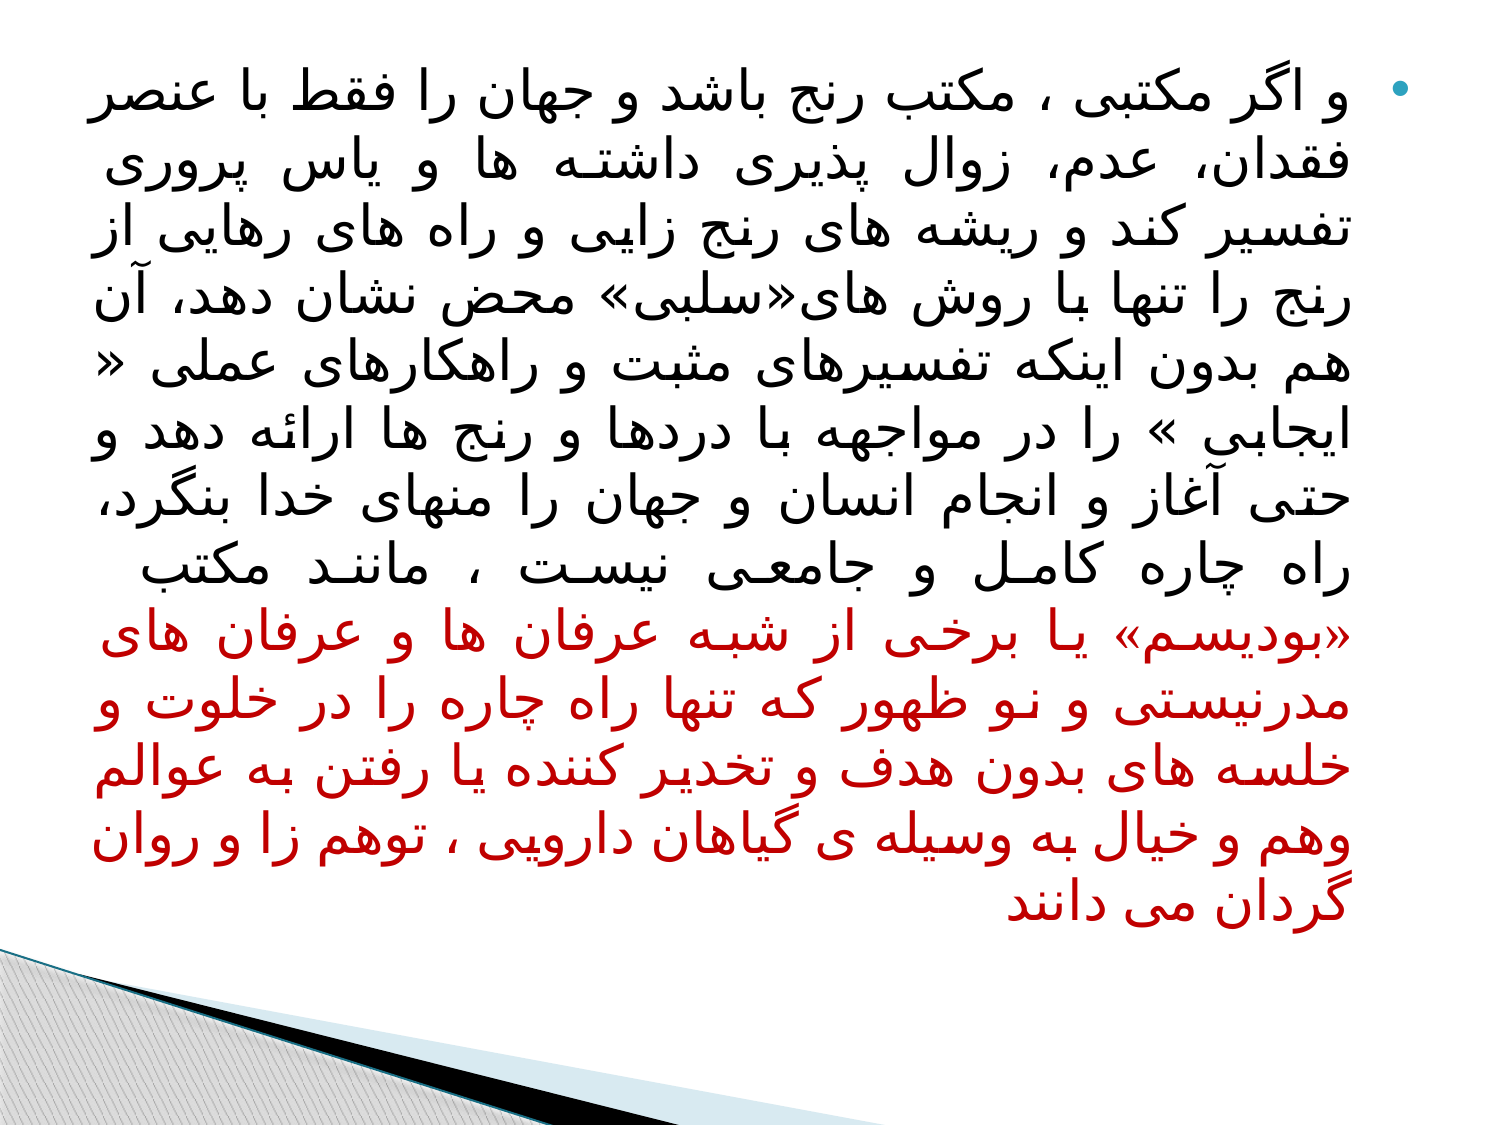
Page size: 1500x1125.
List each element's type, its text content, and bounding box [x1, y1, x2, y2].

list و اگر مکتبی ، مکتب رنج باشد و جهان را فقط با عنصر فقدان، عدم، زوال پذیری داشته ها و یاس پروری تفسیر کند و ریشه های رنج زایی و راه های رهایی از رنج را تنها با روش های«سلبی» محض نشان دهد، آن هم بدون اینکه تفسیرهای مثبت و راهکارهای عملی « ایجابی » را در مواجهه با دردها و رنج ها ارائه دهد و حتی آغاز و انجام انسان و جهان را منهای خدا بنگرد، راه چاره کامل و جامعی نیست ، مانند مکتب «بودیسم» یا برخی از شبه عرفان ها و عرفان های مدرنیستی و نو ظهور که تنها راه چاره را در خلوت و خلسه های بدون هدف و تخدیر کننده یا رفتن به عوالم وهم و خیال به وسیله ی گیاهان دارویی ، توهم زا و روان گردان می دانند [75, 46, 1425, 986]
